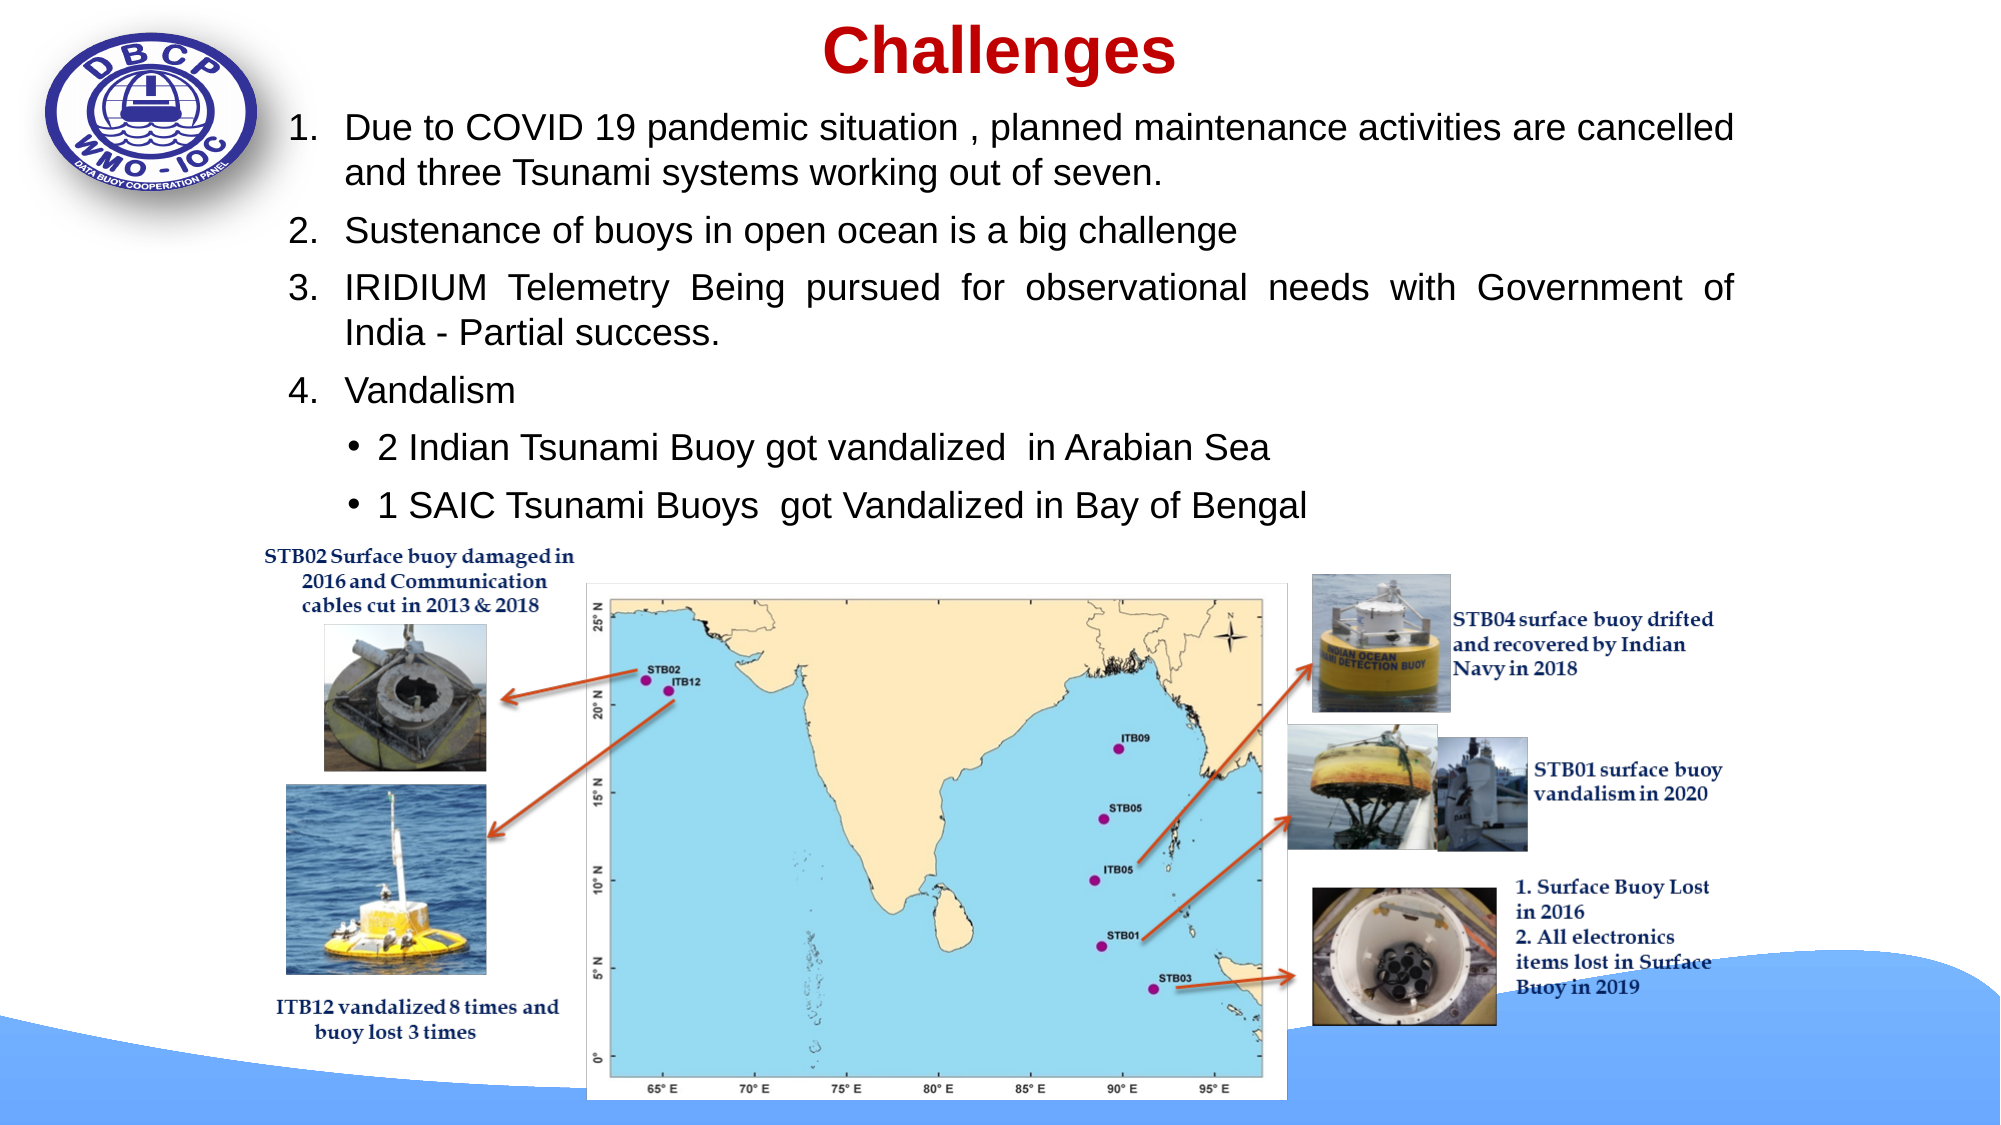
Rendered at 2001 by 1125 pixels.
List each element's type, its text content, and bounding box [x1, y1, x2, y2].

picture [249, 537, 1740, 1100]
text_box Due to COVID 19 pandemic situation , planned maintenance activities are cancelled and three Tsunami systems working out of seven. Sustenance of buoys in open ocean is a big challenge IRIDIUM Telemetry Being pursued for observational needs with Government of India - Partial success. Vandalism 2 Indian Tsunami Buoy got vandalized in Arabian Sea 1 SAIC Tsunami Buoys got Vandalized in Bay of Bengal [273, 95, 1750, 534]
text_box Challenges [249, 0, 1750, 95]
picture [44, 32, 258, 192]
